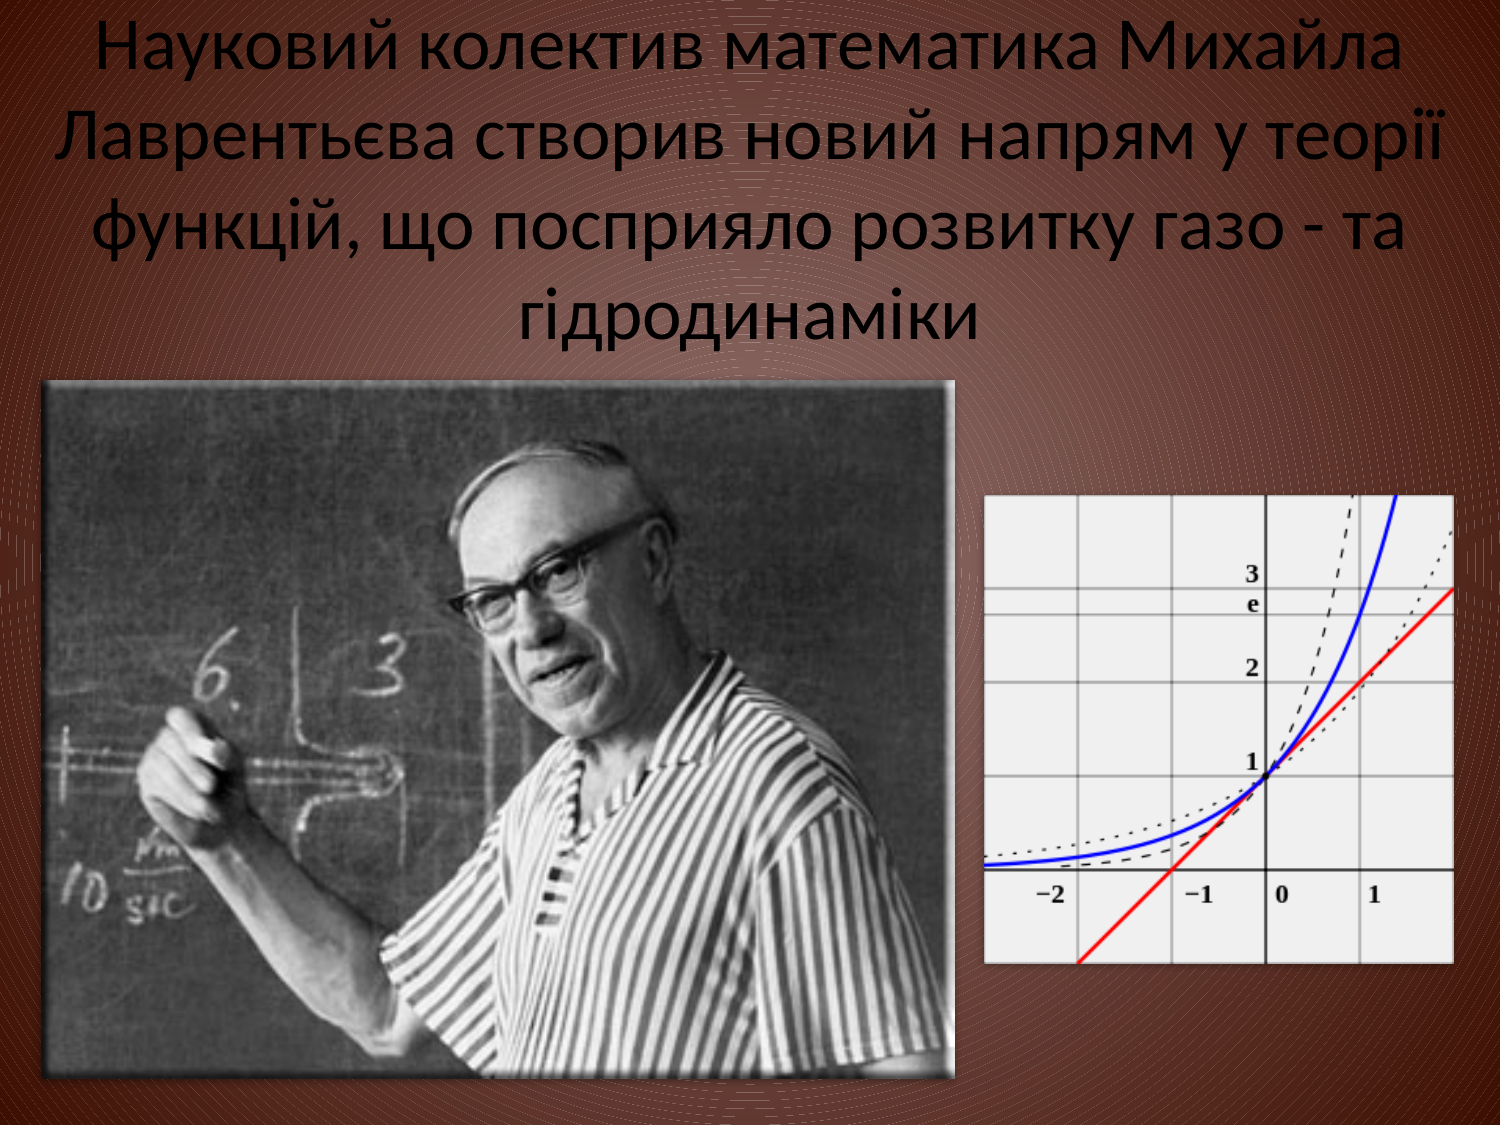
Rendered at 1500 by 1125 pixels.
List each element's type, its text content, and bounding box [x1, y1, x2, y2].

picture [984, 494, 1454, 965]
picture [40, 379, 955, 1080]
title Науковий колектив математика Михайла Лаврентьєва створив новий напрям у теорії функцій, що посприяло розвитку газо - та гідродинаміки [0, 0, 1500, 350]
